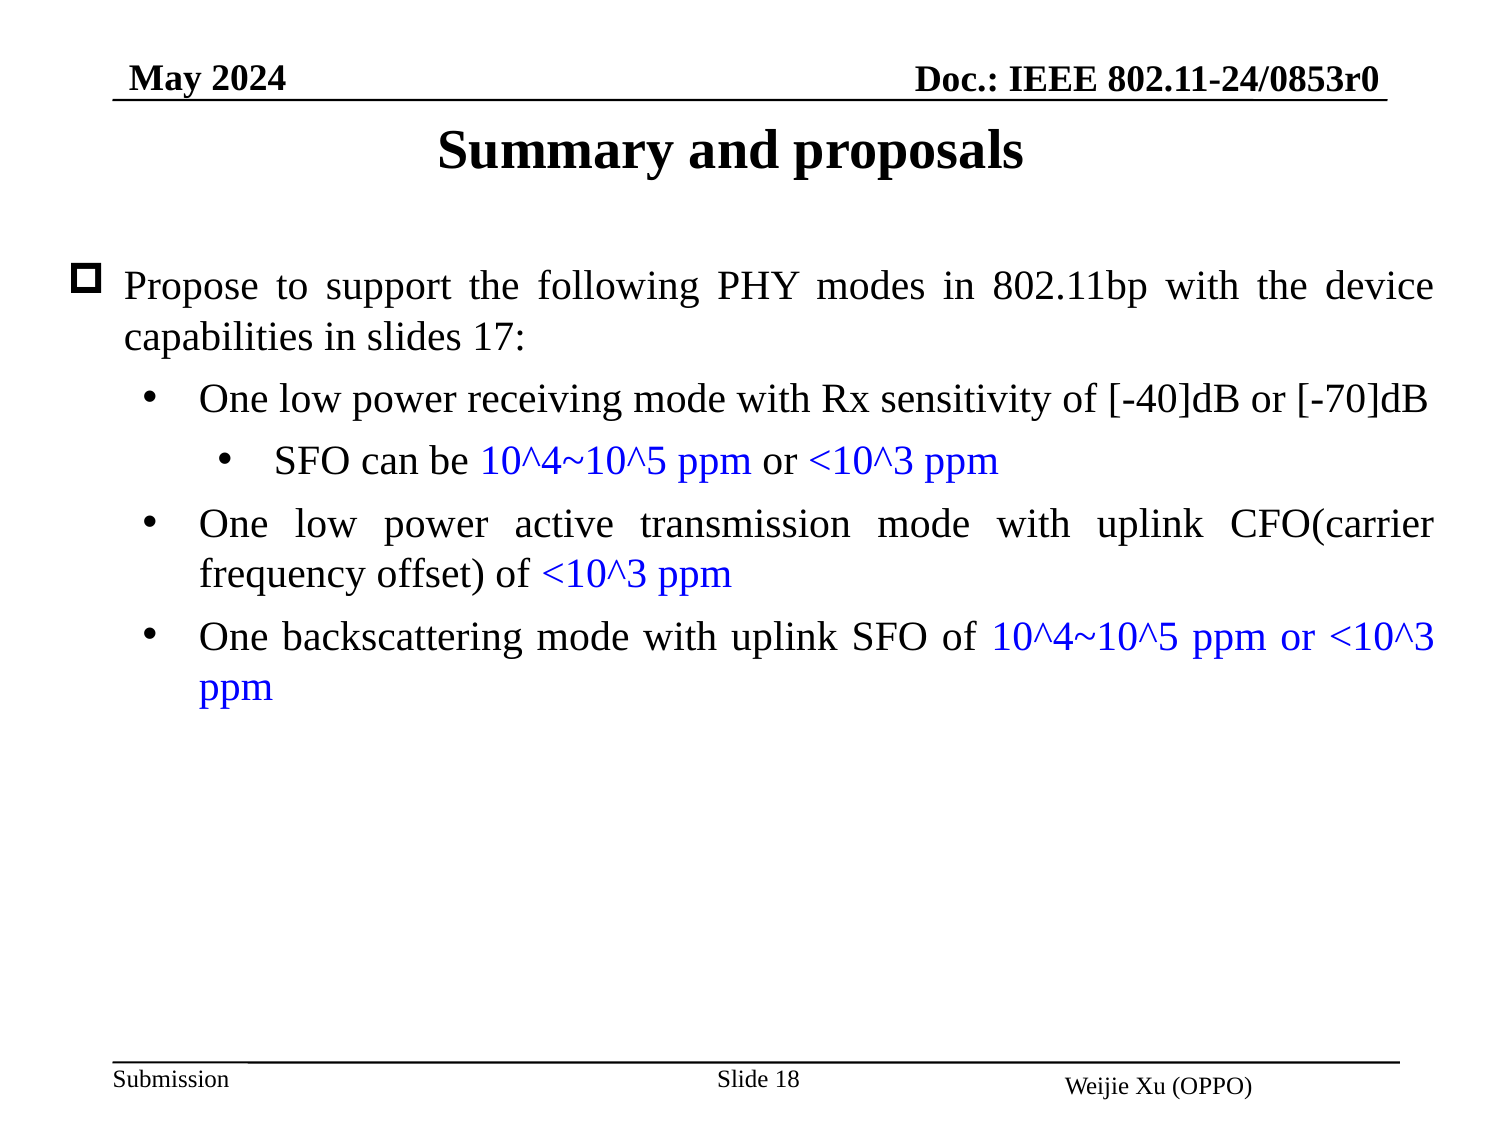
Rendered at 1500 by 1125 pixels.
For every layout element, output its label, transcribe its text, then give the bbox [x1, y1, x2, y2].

text_box Doc.: IEEE 802.11-24/0853r0 [899, 46, 1413, 107]
text_box Propose to support the following PHY modes in 802.11bp with the device capabilities in slides 17: One low power receiving mode with Rx sensitivity of [-40]dB or [-70]dB SFO can be 10^4~10^5 ppm or <10^3 ppm One low power active transmission mode with uplink CFO(carrier frequency offset) of <10^3 ppm One backscattering mode with uplink SFO of 10^4~10^5 ppm or <10^3 ppm [52, 188, 1450, 841]
text_box Weijie Xu (OPPO) [1050, 1062, 1402, 1093]
text_box Slide 18 [712, 1062, 800, 1122]
text_box Summary and proposals [62, 112, 1400, 188]
text_box May 2024 [114, 45, 493, 100]
